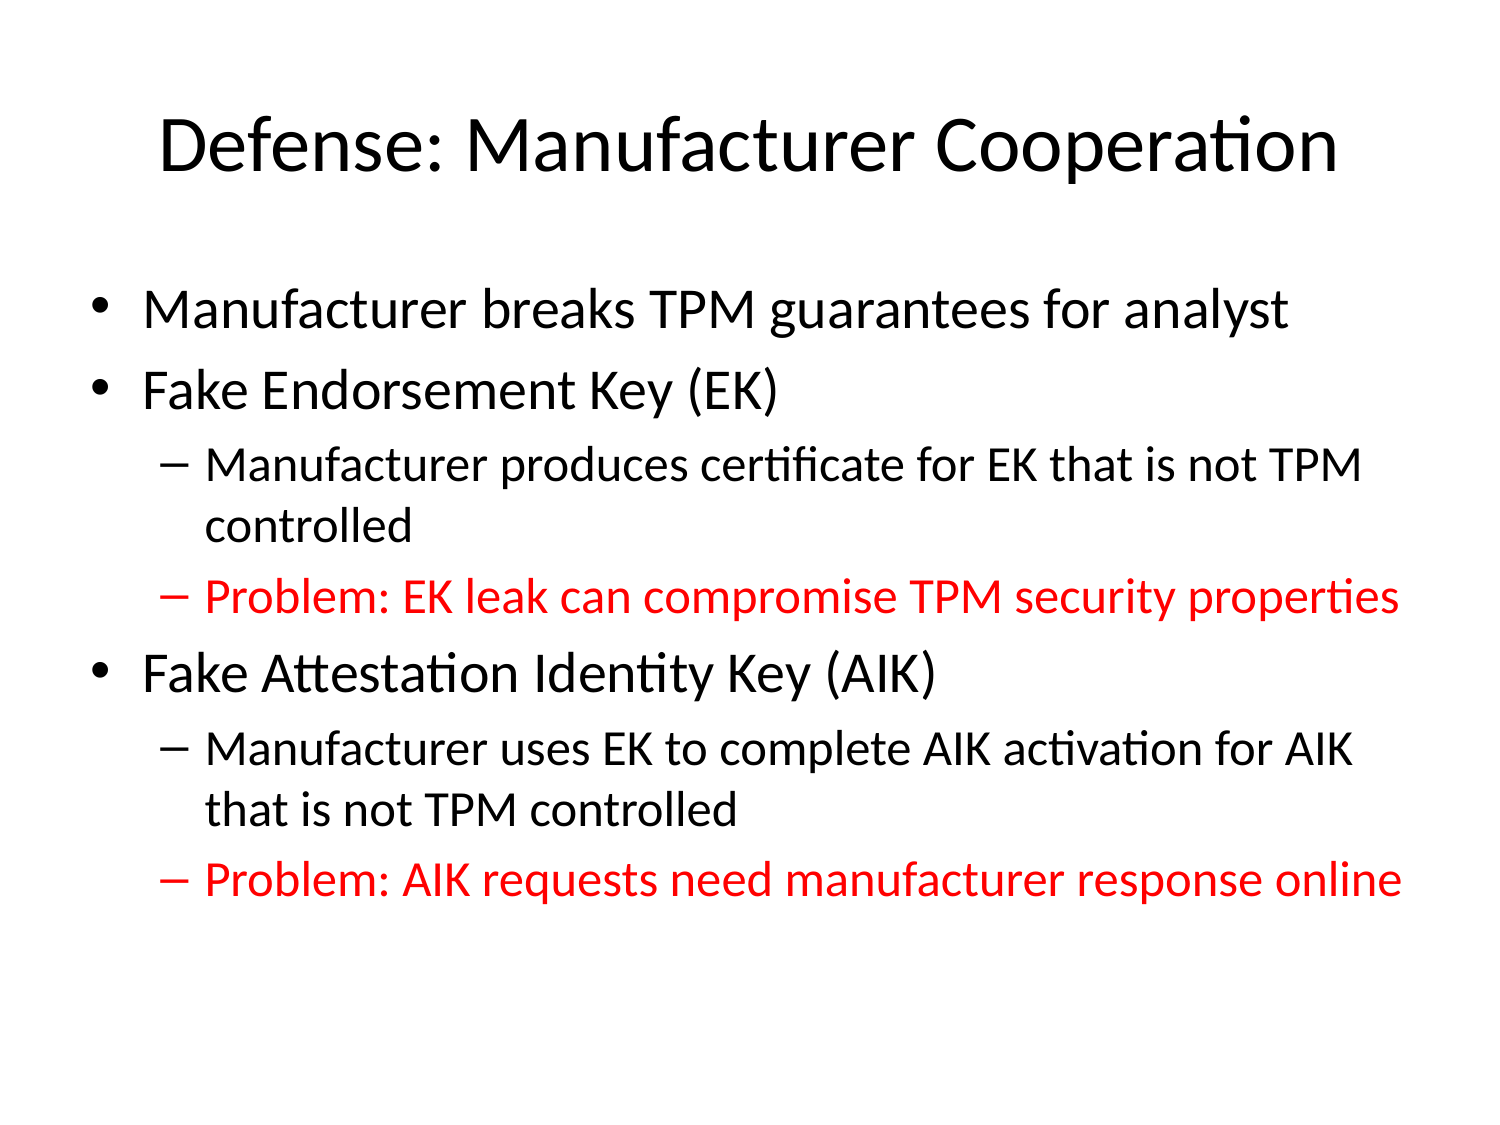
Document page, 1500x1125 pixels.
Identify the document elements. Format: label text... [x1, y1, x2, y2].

list Manufacturer breaks TPM guarantees for analyst Fake Endorsement Key (EK) Manufacturer produces certificate for EK that is not TPM controlled Problem: EK leak can compromise TPM security properties Fake Attestation Identity Key (AIK) Manufacturer uses EK to complete AIK activation for AIK that is not TPM controlled Problem: AIK requests need manufacturer response online [75, 262, 1425, 1005]
title Defense: Manufacturer Cooperation [75, 45, 1425, 233]
